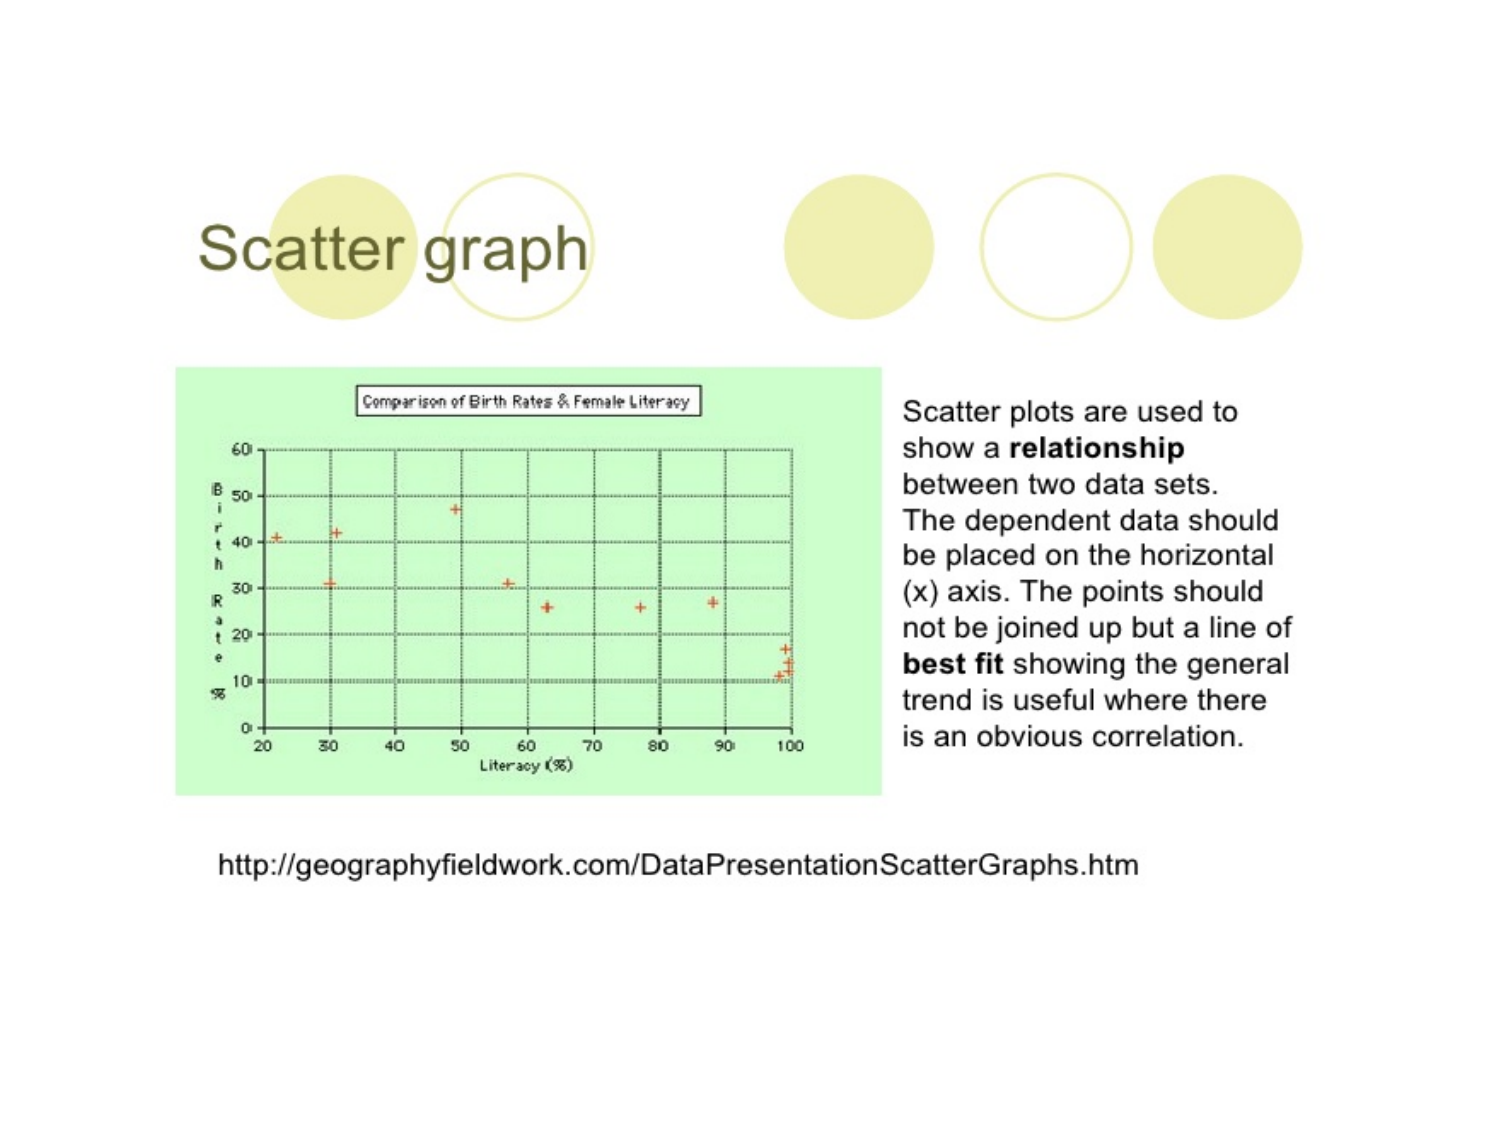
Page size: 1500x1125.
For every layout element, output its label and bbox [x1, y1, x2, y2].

picture [123, 135, 1365, 1036]
